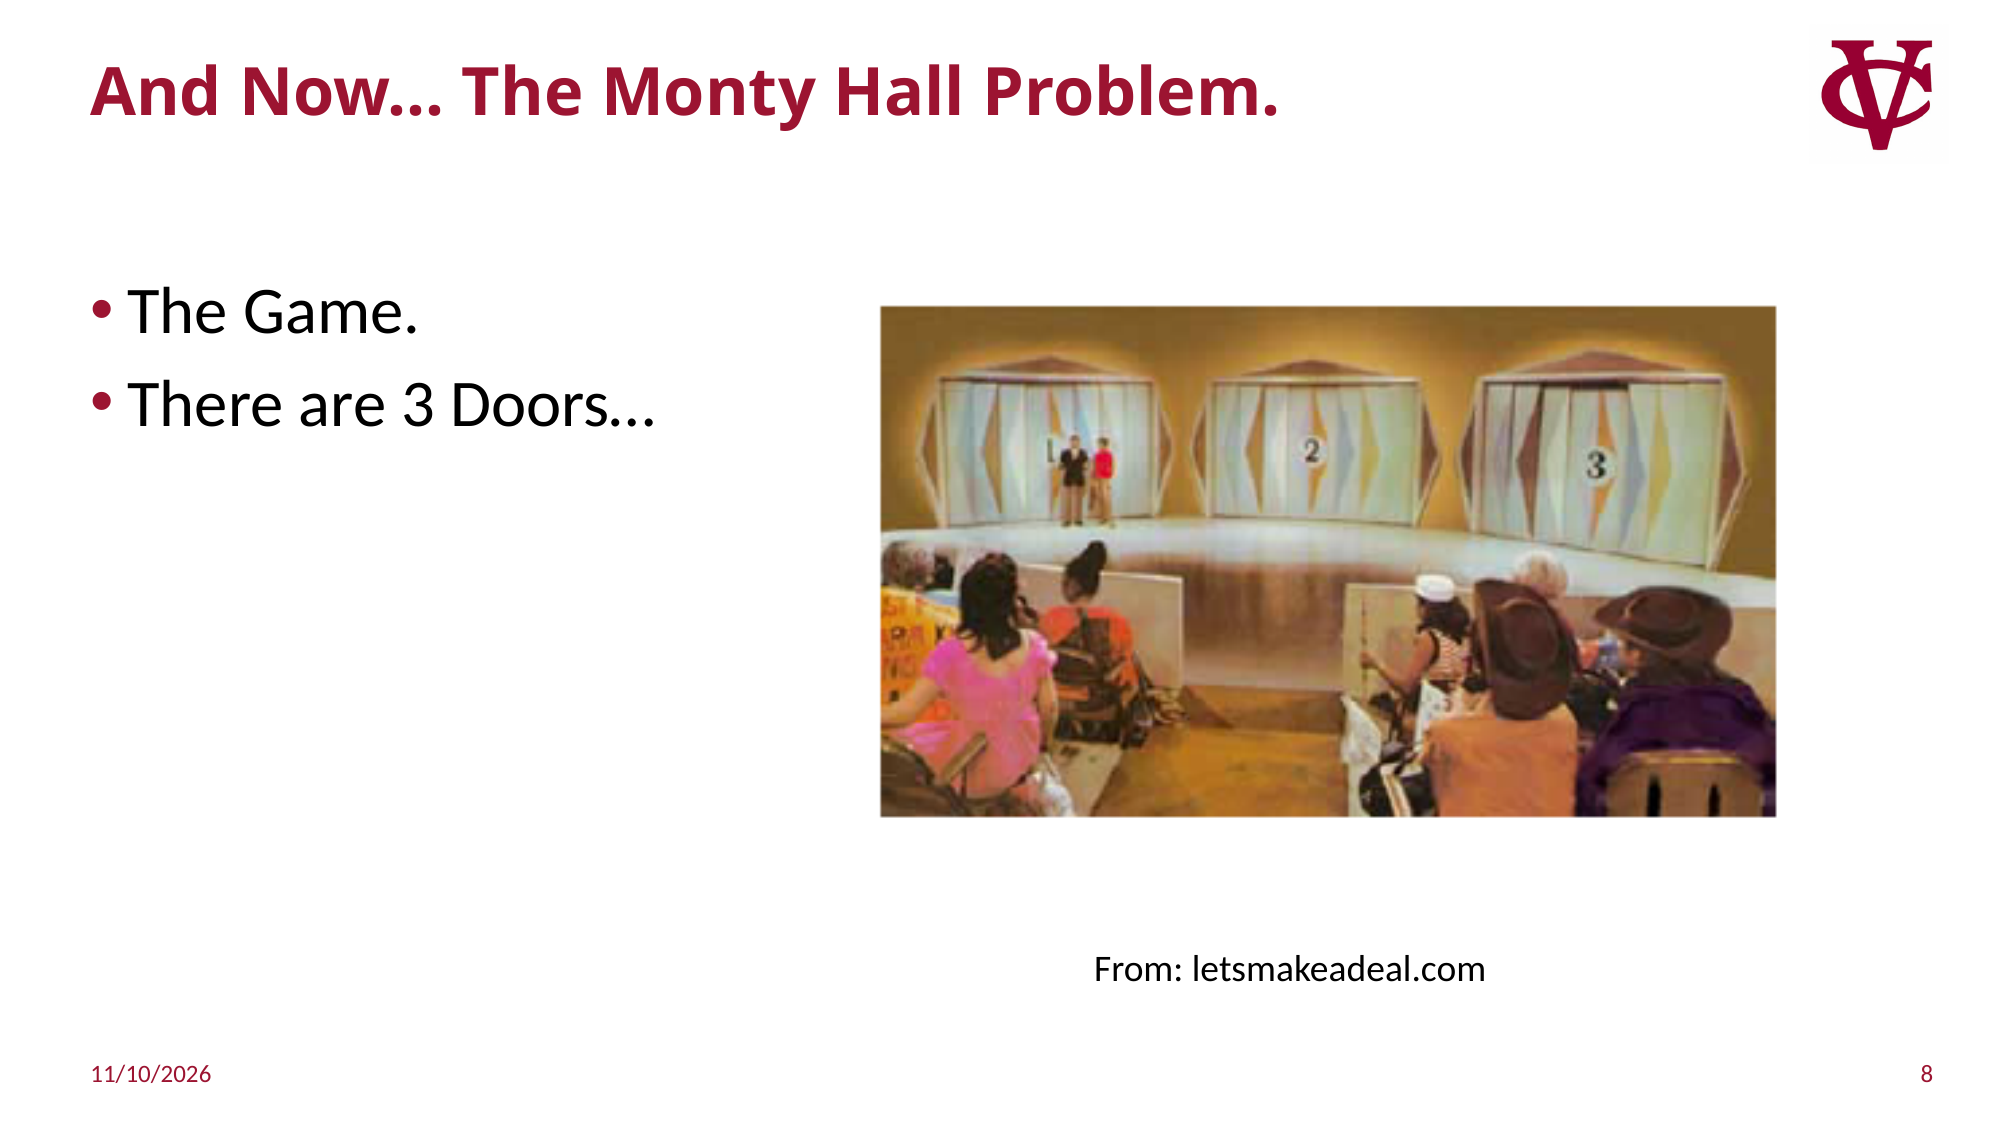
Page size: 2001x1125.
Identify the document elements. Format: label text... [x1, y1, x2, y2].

picture [868, 291, 1793, 834]
slide_number 8 [1384, 1042, 1949, 1103]
picture [1809, 24, 1949, 164]
text_box From: letsmakeadeal.com [1079, 936, 1949, 997]
list The Game. There are 3 Doors… [75, 187, 1026, 563]
title And Now… The Monty Hall Problem. [75, 37, 1793, 151]
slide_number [75, 1042, 640, 1103]
